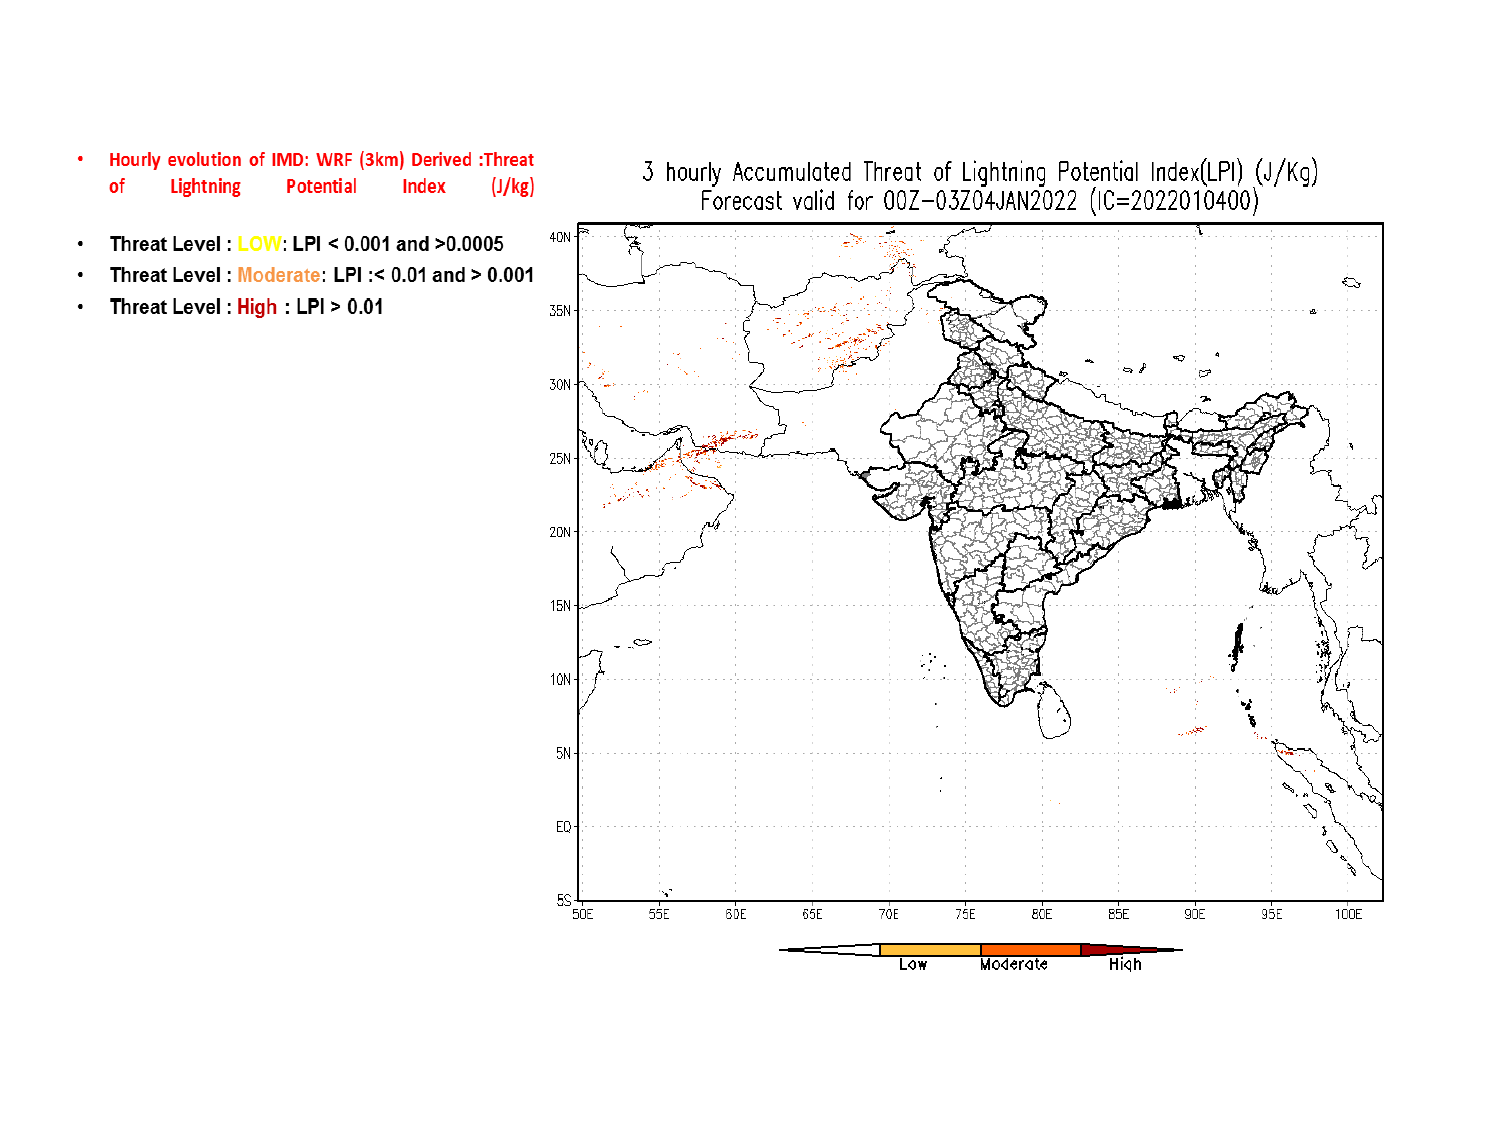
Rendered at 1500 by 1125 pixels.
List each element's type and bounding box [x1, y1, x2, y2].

picture [74, 149, 1426, 976]
